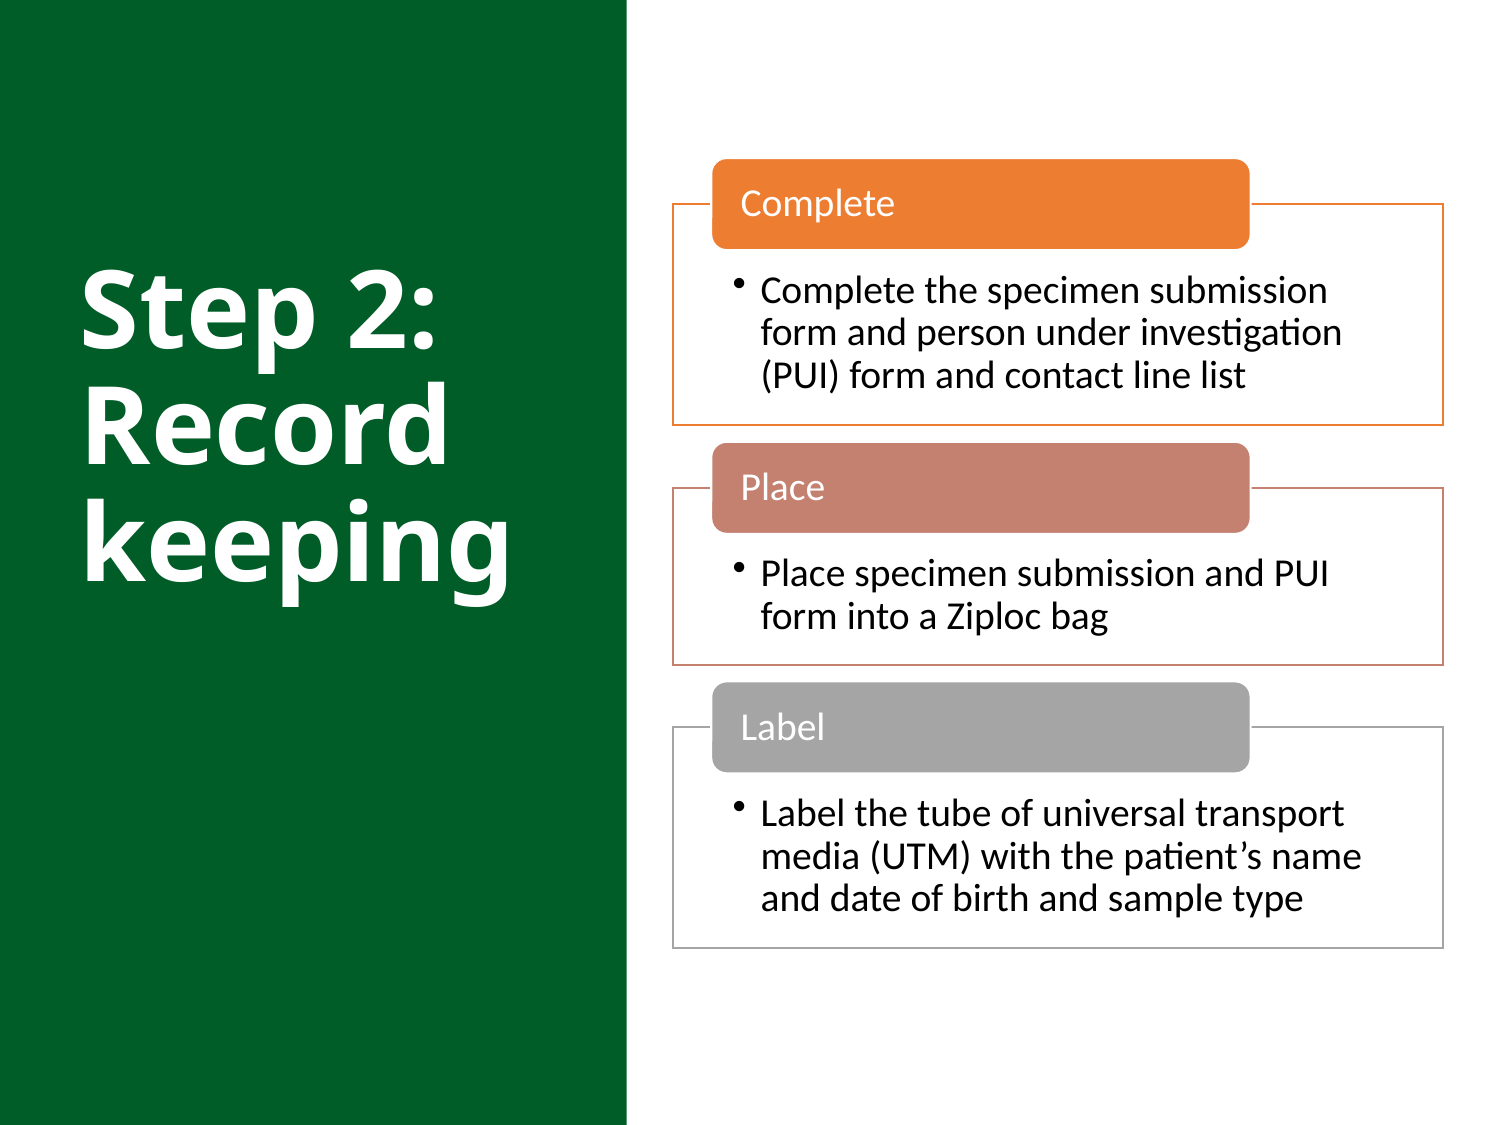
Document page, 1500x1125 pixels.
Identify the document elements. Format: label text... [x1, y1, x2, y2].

title Step 2: Record keeping [64, 101, 534, 1005]
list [672, 101, 1444, 1005]
text_box [0, 0, 628, 1125]
